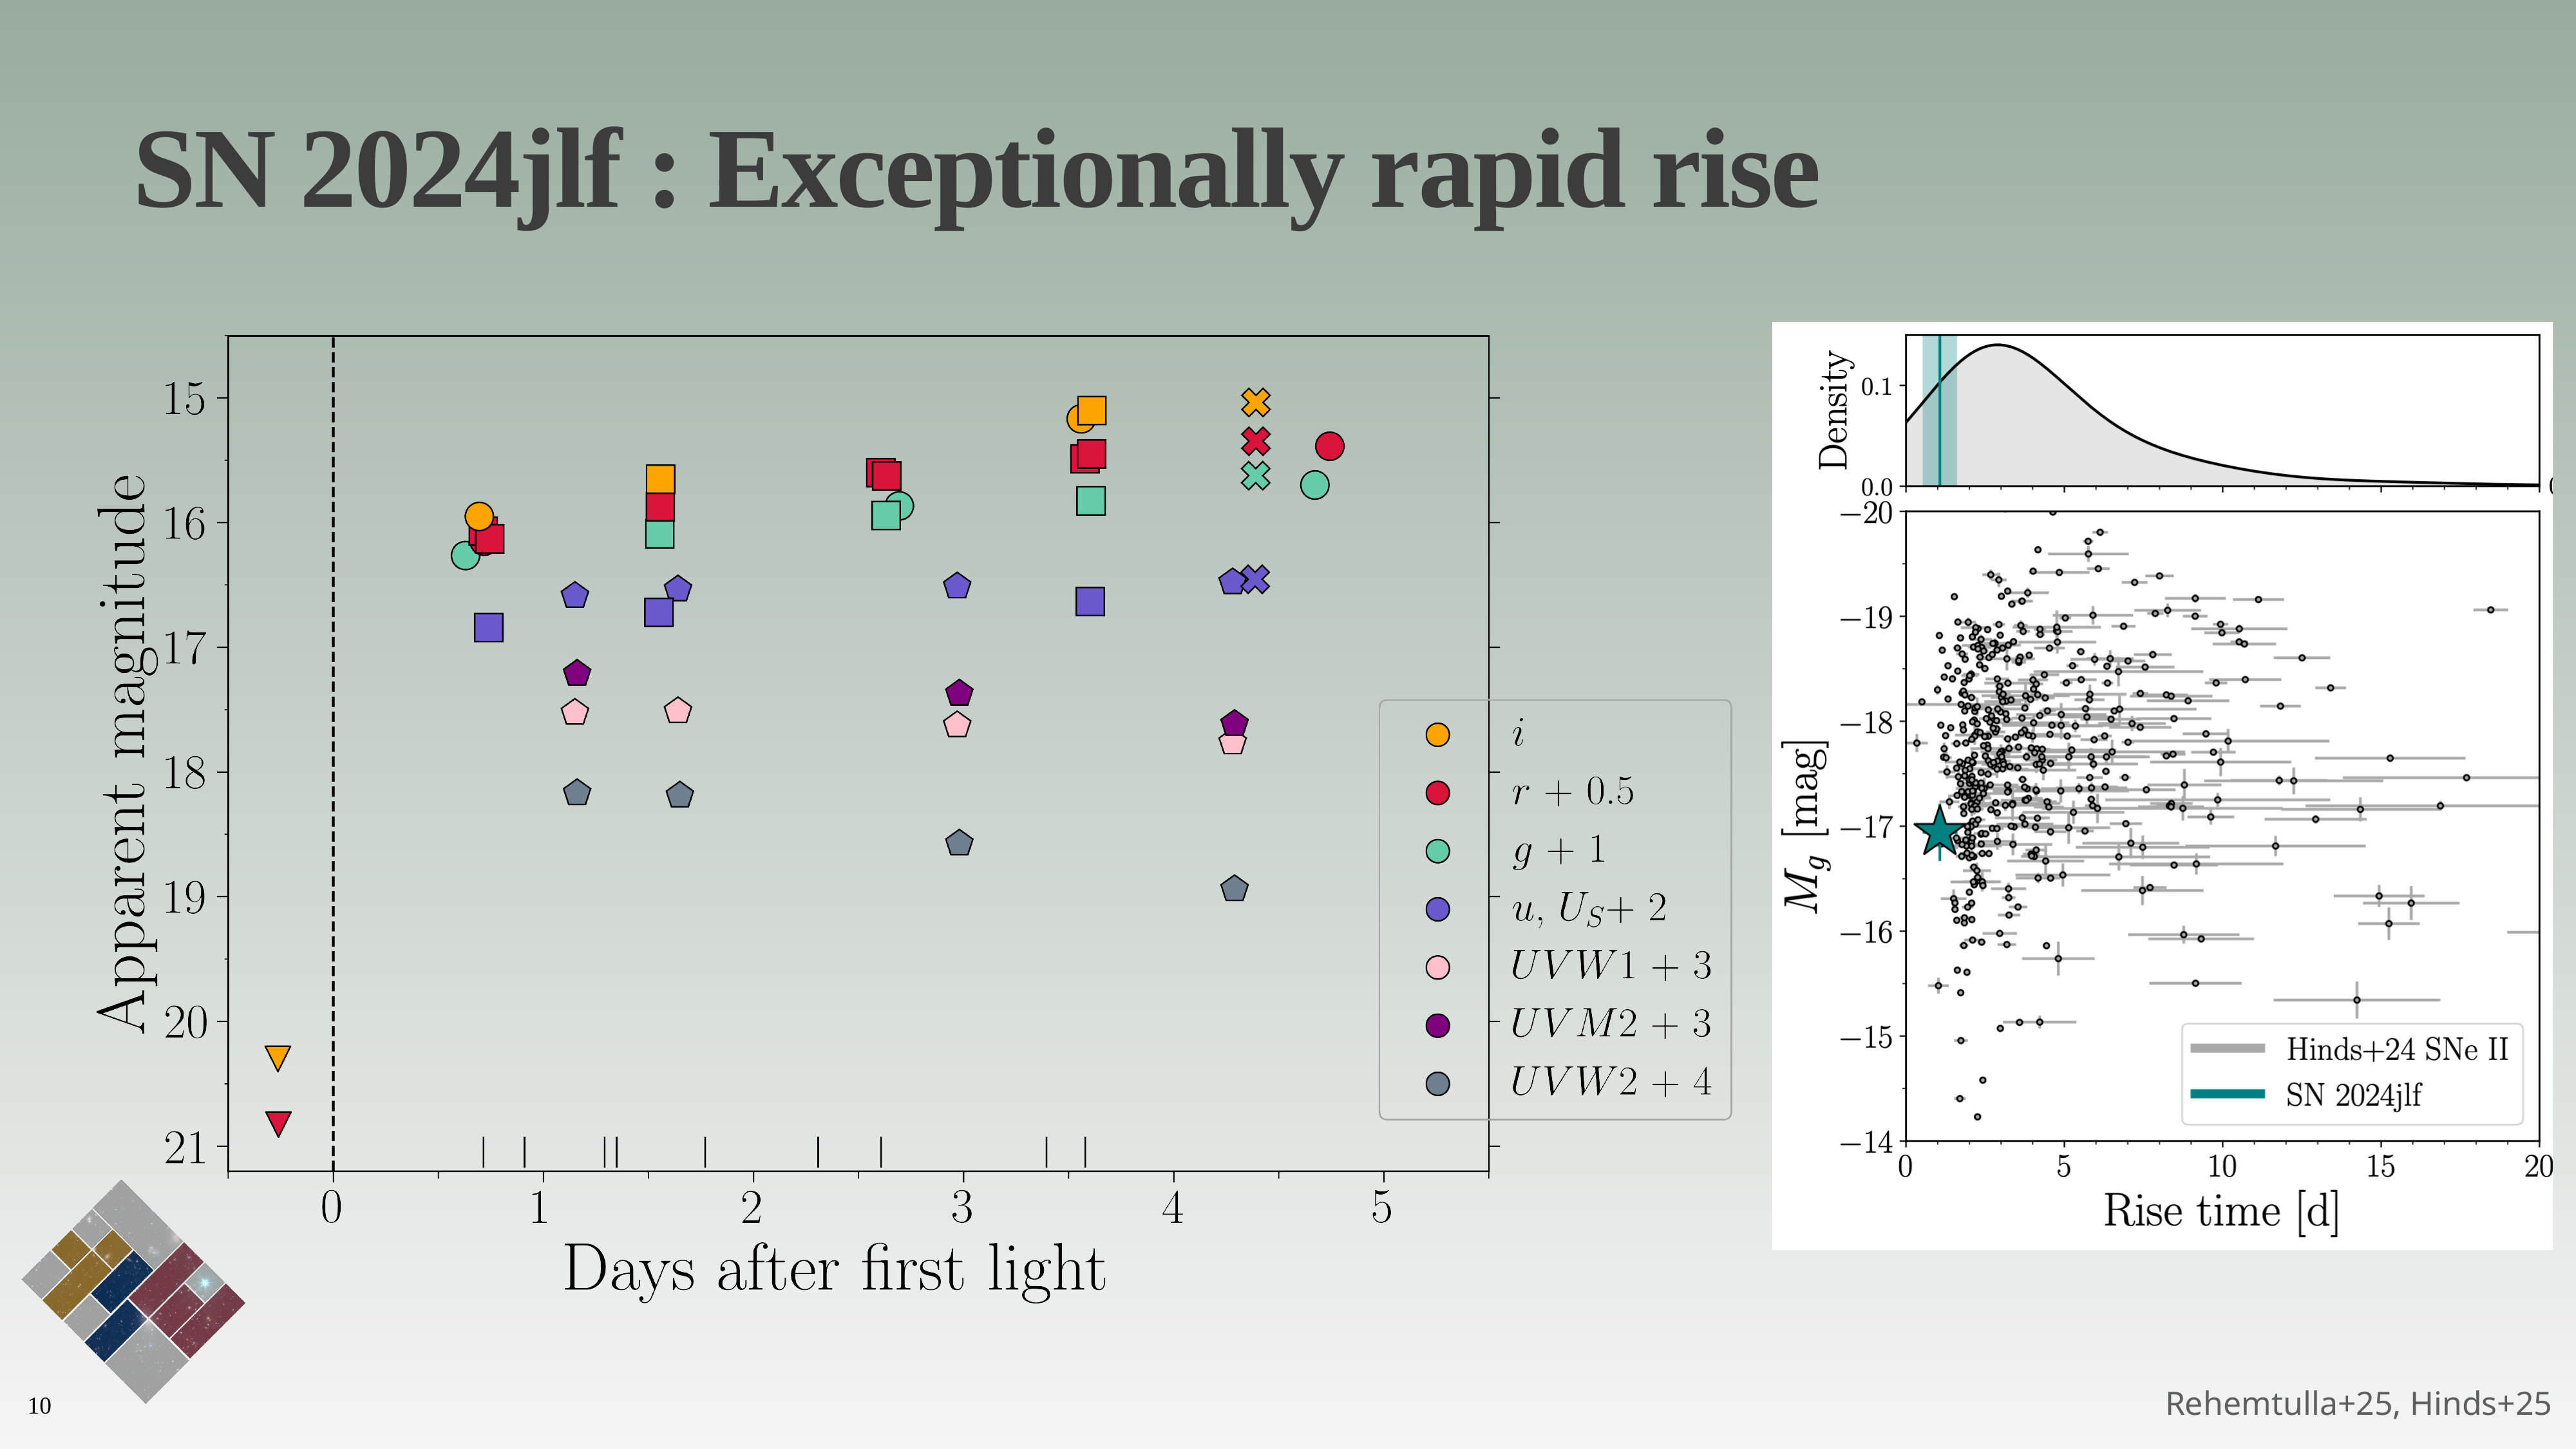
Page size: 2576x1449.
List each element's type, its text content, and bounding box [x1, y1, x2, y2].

picture [21, 1179, 245, 1404]
slide_number 10 [21, 1404, 59, 1425]
text_box Rehemtulla+25, Hinds+25 [1502, 1377, 2558, 1427]
picture [1772, 322, 2553, 1250]
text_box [84, 322, 1741, 1317]
title SN 2024jlf : Exceptionally rapid rise [127, 113, 2449, 266]
